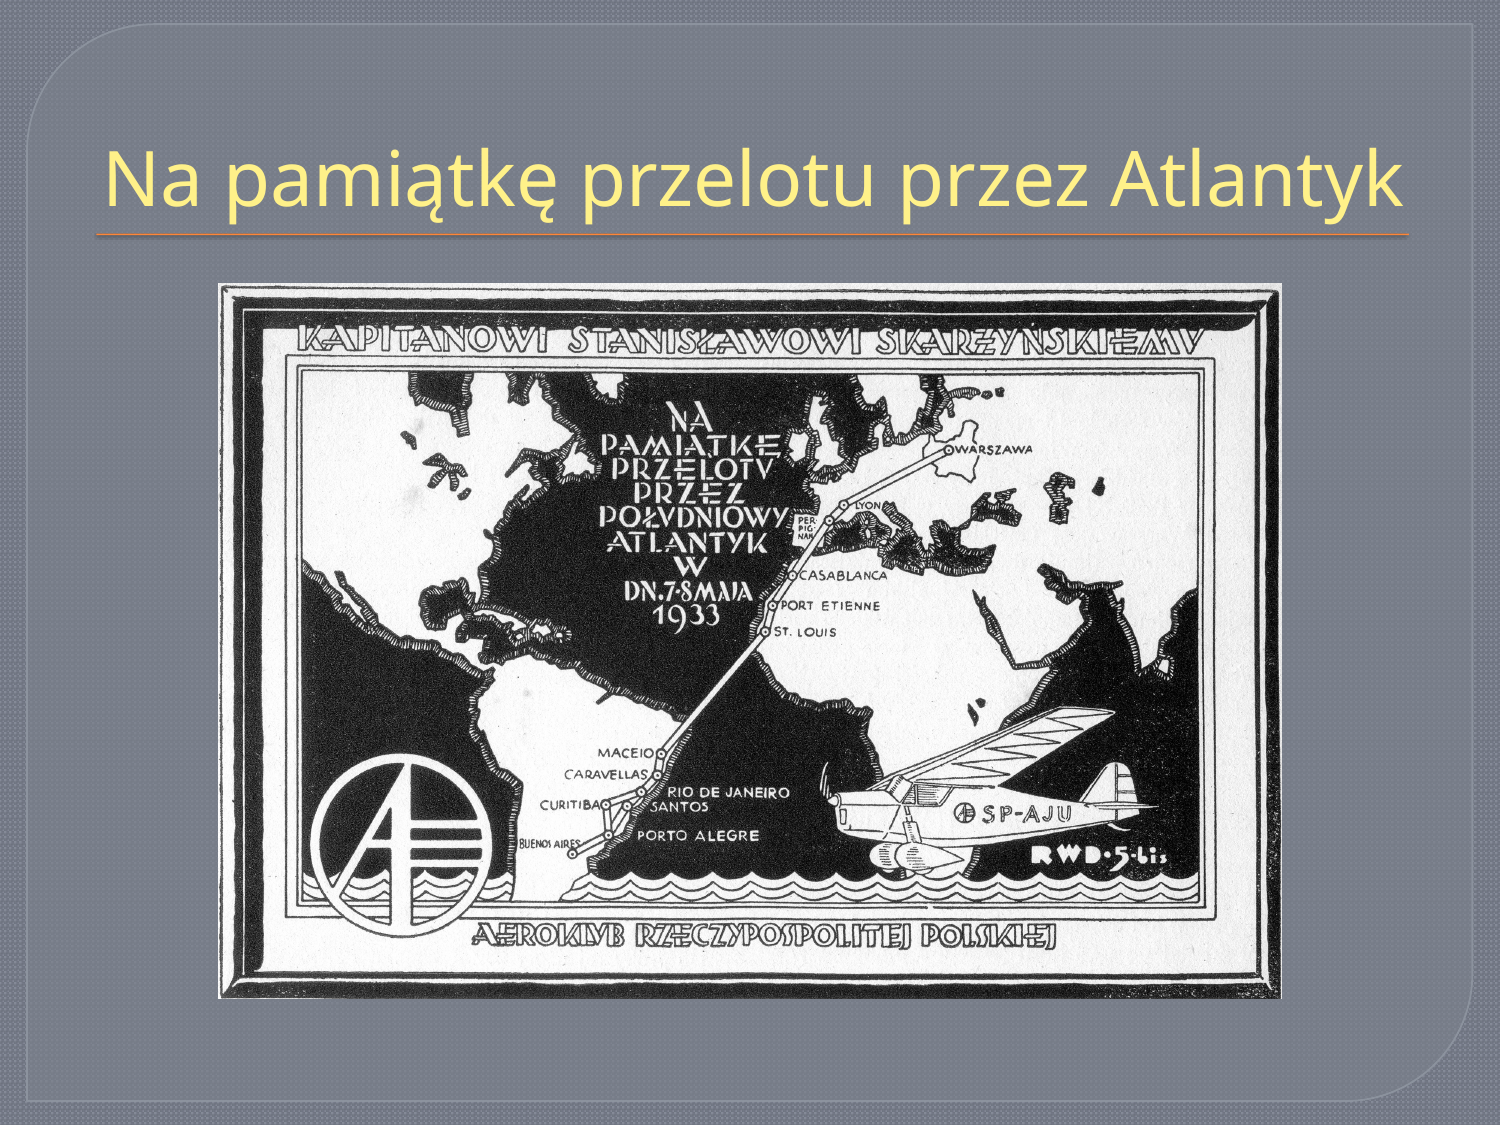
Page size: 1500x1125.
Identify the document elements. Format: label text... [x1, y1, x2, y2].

title Na pamiątkę przelotu przez Atlantyk [75, 41, 1425, 230]
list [218, 283, 1282, 1000]
